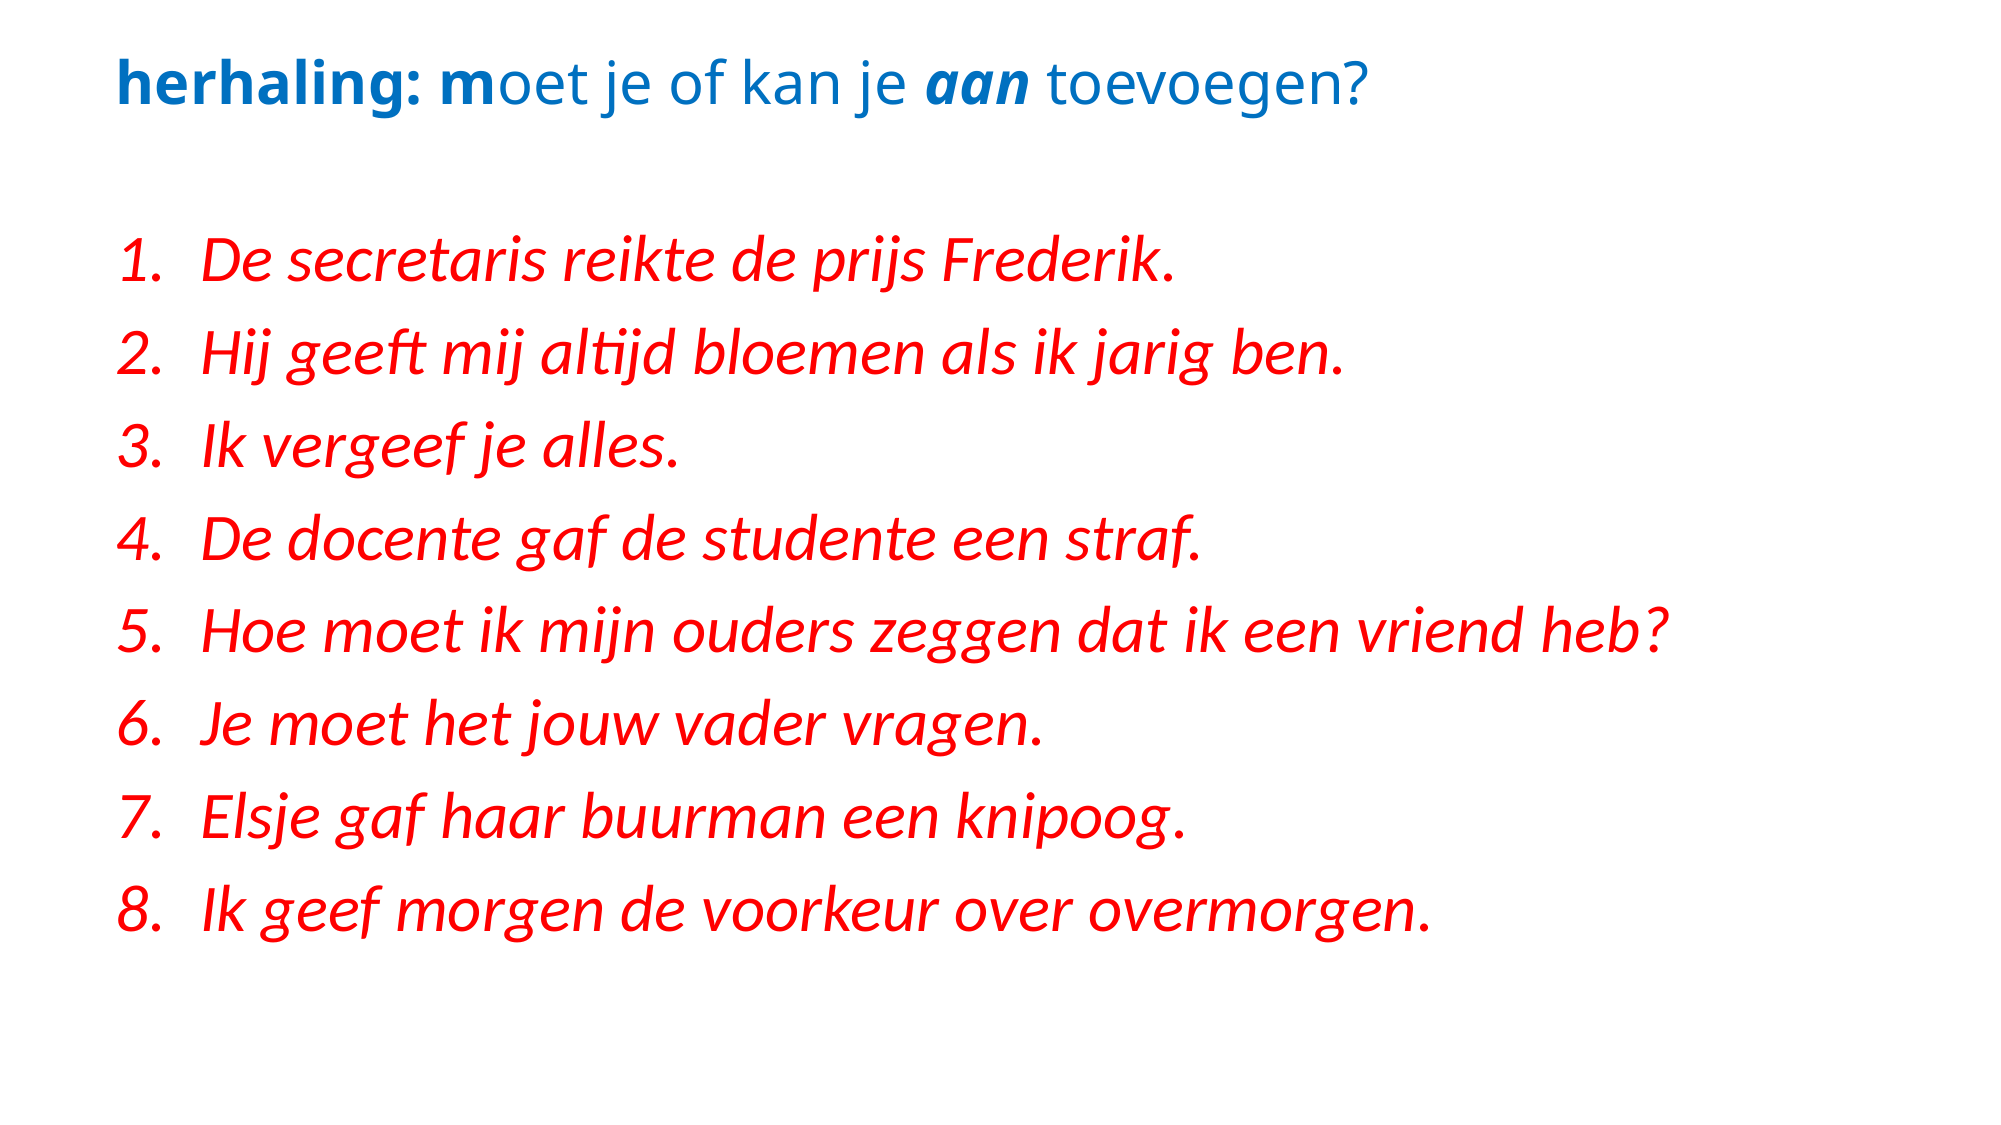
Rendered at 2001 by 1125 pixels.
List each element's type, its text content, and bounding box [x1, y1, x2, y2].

title herhaling: moet je of kan je aan toevoegen? [100, 45, 1675, 167]
list De secretaris reikte de prijs Frederik. Hij geeft mij altijd bloemen als ik jarig ben. Ik vergeef je alles. De docente gaf de studente een straf. Hoe moet ik mijn ouders zeggen dat ik een vriend heb? Je moet het jouw vader vragen. Elsje gaf haar buurman een knipoog. Ik geef morgen de voorkeur over overmorgen. [100, 167, 1952, 1096]
